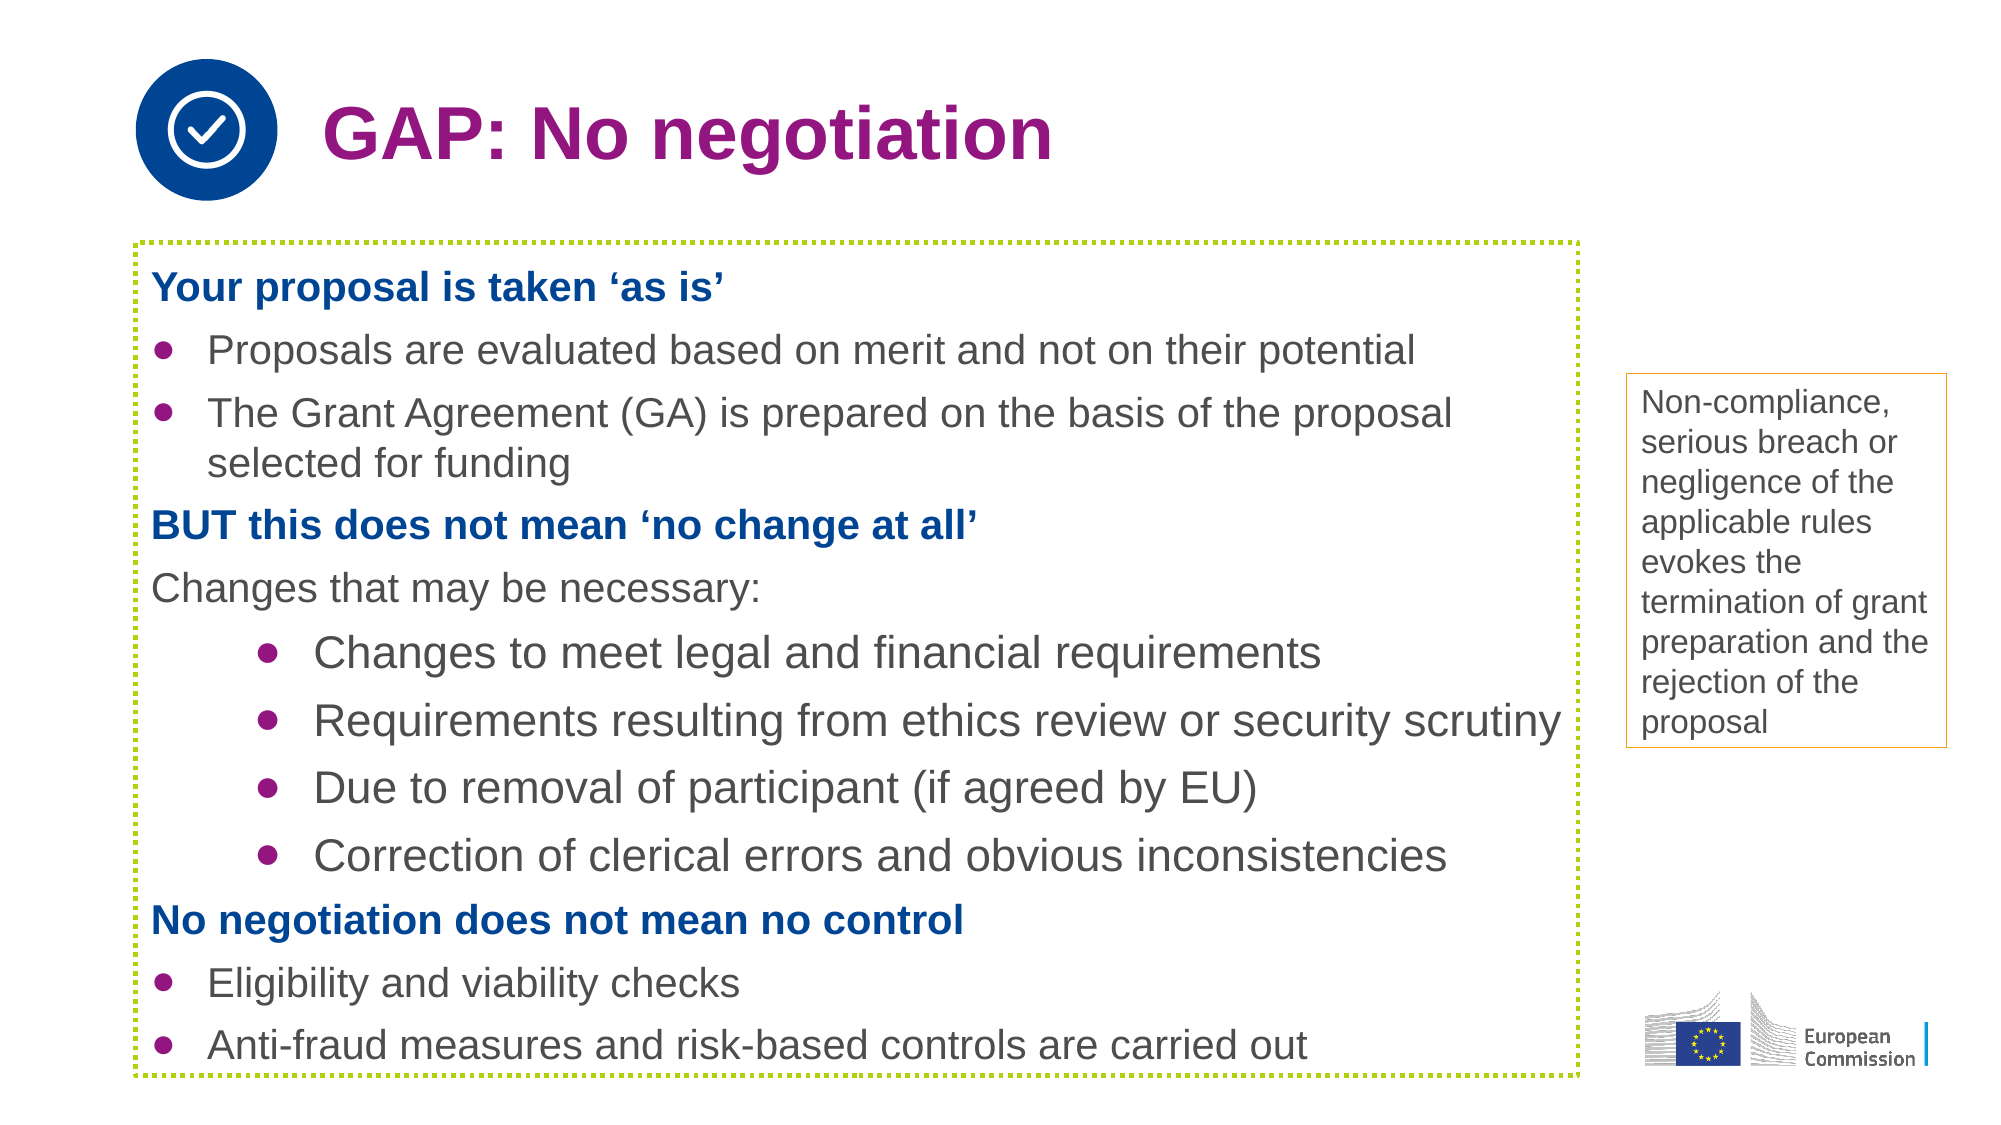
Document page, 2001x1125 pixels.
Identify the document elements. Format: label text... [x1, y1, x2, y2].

text_box Your proposal is taken ‘as is’ Proposals are evaluated based on merit and not on their potential The Grant Agreement (GA) is prepared on the basis of the proposal selected for funding BUT this does not mean ‘no change at all’ Changes that may be necessary: Changes to meet legal and financial requirements Requirements resulting from ethics review or security scrutiny Due to removal of participant (if agreed by EU) Correction of clerical errors and obvious inconsistencies No negotiation does not mean no control Eligibility and viability checks Anti-fraud measures and risk-based controls are carried out [135, 242, 1579, 1076]
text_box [135, 58, 278, 201]
title GAP: No negotiation [307, 83, 1896, 177]
text_box Non-compliance, serious breach or negligence of the applicable rules evokes the termination of grant preparation and the rejection of the proposal [1626, 373, 1947, 748]
picture [1645, 991, 1928, 1066]
